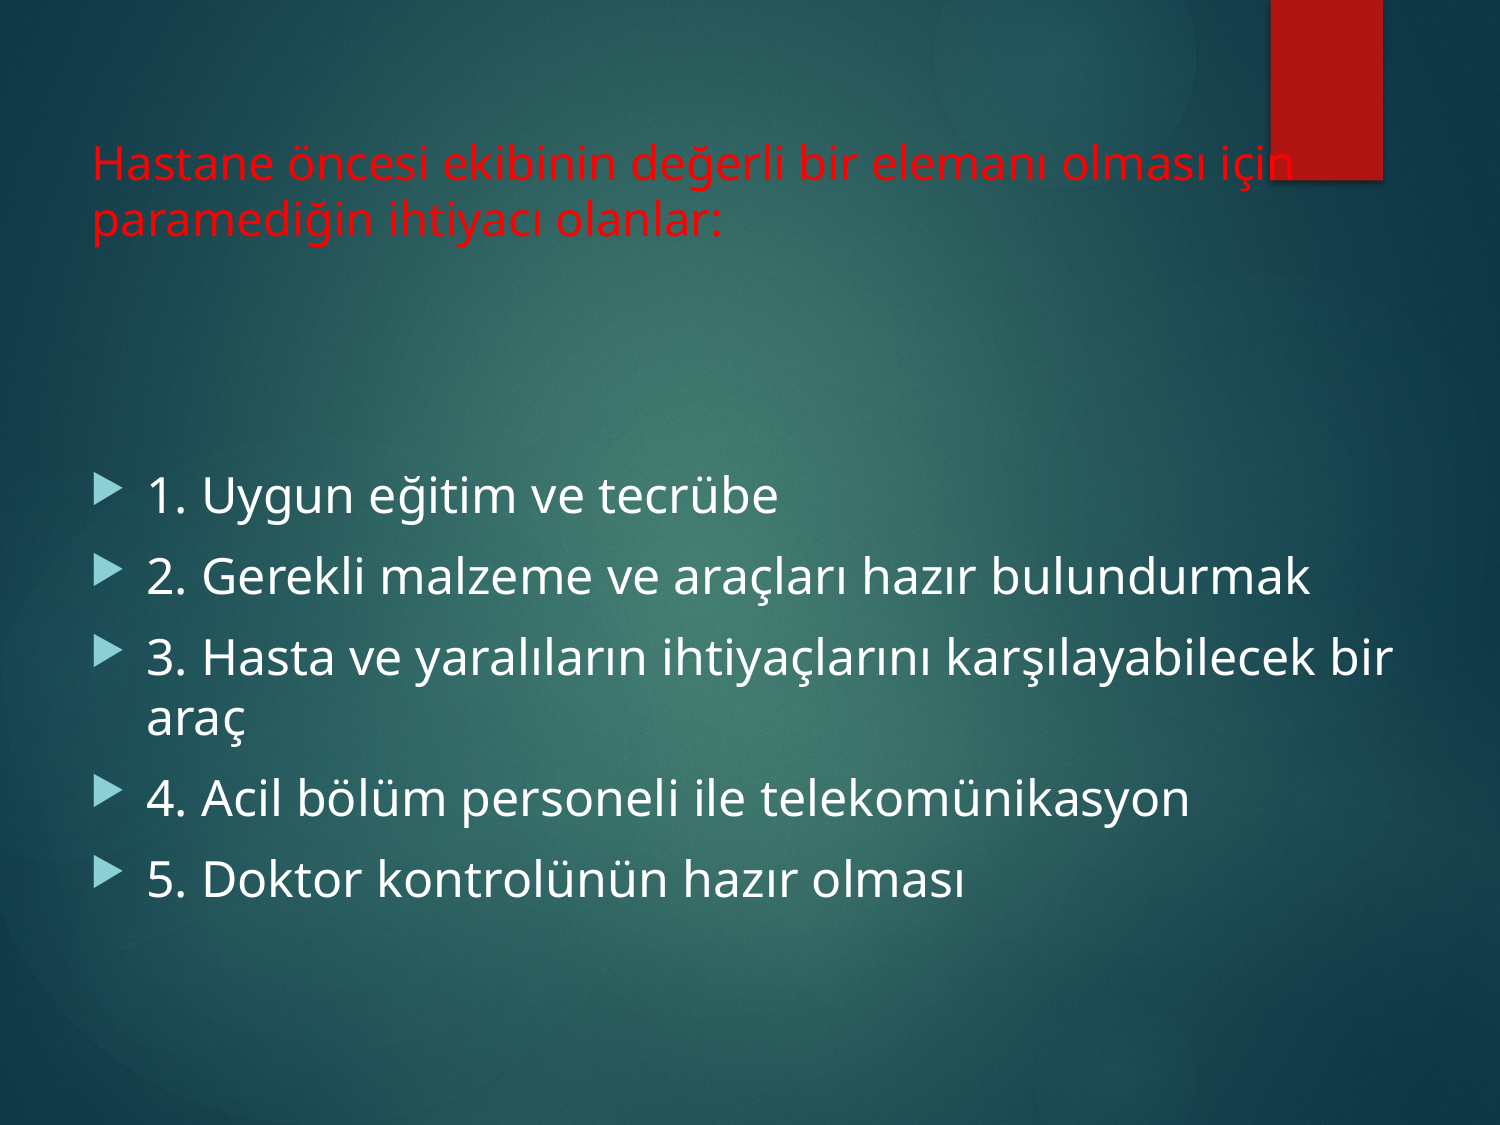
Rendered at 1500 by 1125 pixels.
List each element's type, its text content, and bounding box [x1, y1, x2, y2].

title Hastane öncesi ekibinin değerli bir elemanı olması için paramediğin ihtiyacı olanlar: [76, 125, 1428, 314]
list 1. Uygun eğitim ve tecrübe 2. Gerekli malzeme ve araçları hazır bulundurmak 3. Hasta ve yaralıların ihtiyaçlarını karşılayabilecek bir araç 4. Acil bölüm personeli ile telekomünikasyon 5. Doktor kontrolünün hazır olması [74, 455, 1426, 1125]
